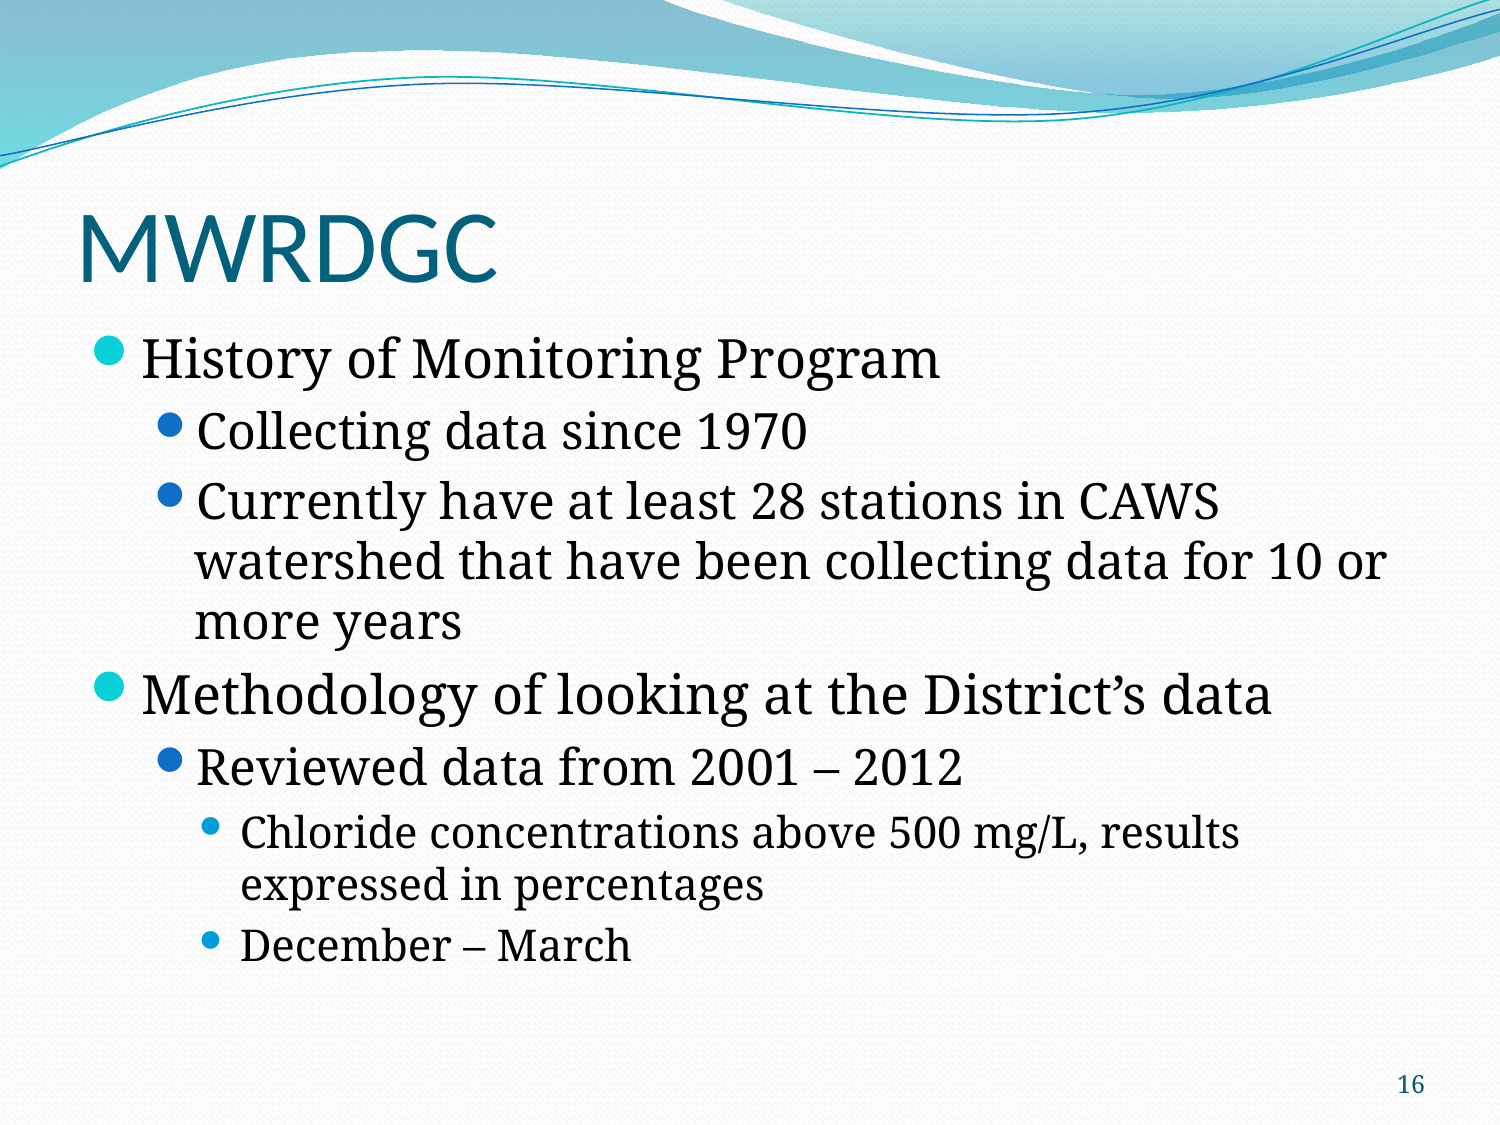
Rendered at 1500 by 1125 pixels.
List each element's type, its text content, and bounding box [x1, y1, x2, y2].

title MWRDGC [75, 115, 1425, 303]
slide_number 16 [1299, 1042, 1425, 1103]
list History of Monitoring Program Collecting data since 1970 Currently have at least 28 stations in CAWS watershed that have been collecting data for 10 or more years Methodology of looking at the District’s data Reviewed data from 2001 – 2012 Chloride concentrations above 500 mg/L, results expressed in percentages December – March [75, 317, 1425, 1038]
